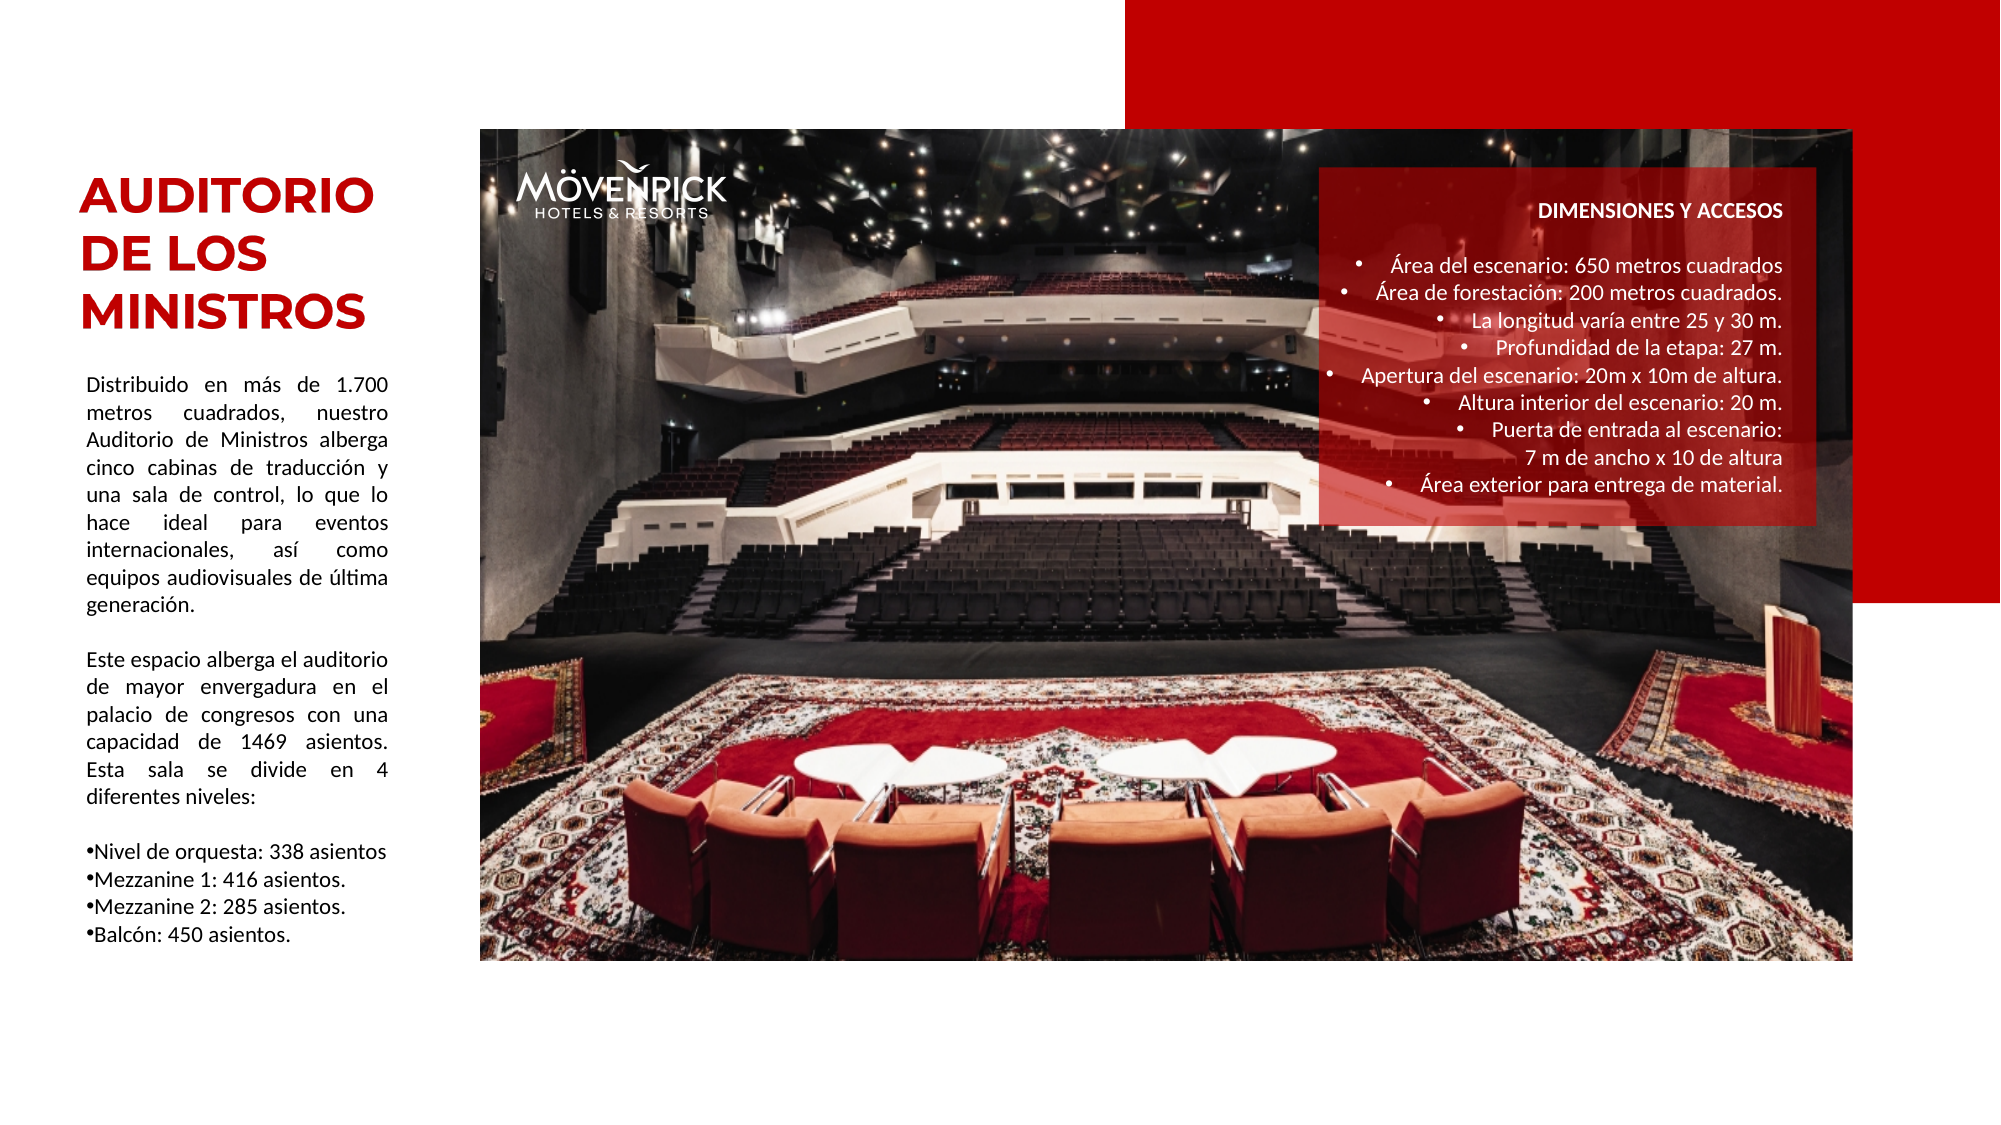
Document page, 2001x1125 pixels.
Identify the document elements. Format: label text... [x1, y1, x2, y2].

picture [48, 129, 1853, 961]
text_box Distribuido en más de 1.700 metros cuadrados, nuestro Auditorio de Ministros alberga cinco cabinas de traducción y una sala de control, lo que lo hace ideal para eventos internacionales, así como equipos audiovisuales de última generación. Este espacio alberga el auditorio de mayor envergadura en el palacio de congresos con una capacidad de 1469 asientos. Esta sala se divide en 4 diferentes niveles: Nivel de orquesta: 338 asientos Mezzanine 1: 416 asientos. Mezzanine 2: 285 asientos. Balcón: 450 asientos. [71, 371, 404, 954]
text_box [1124, 0, 2000, 604]
